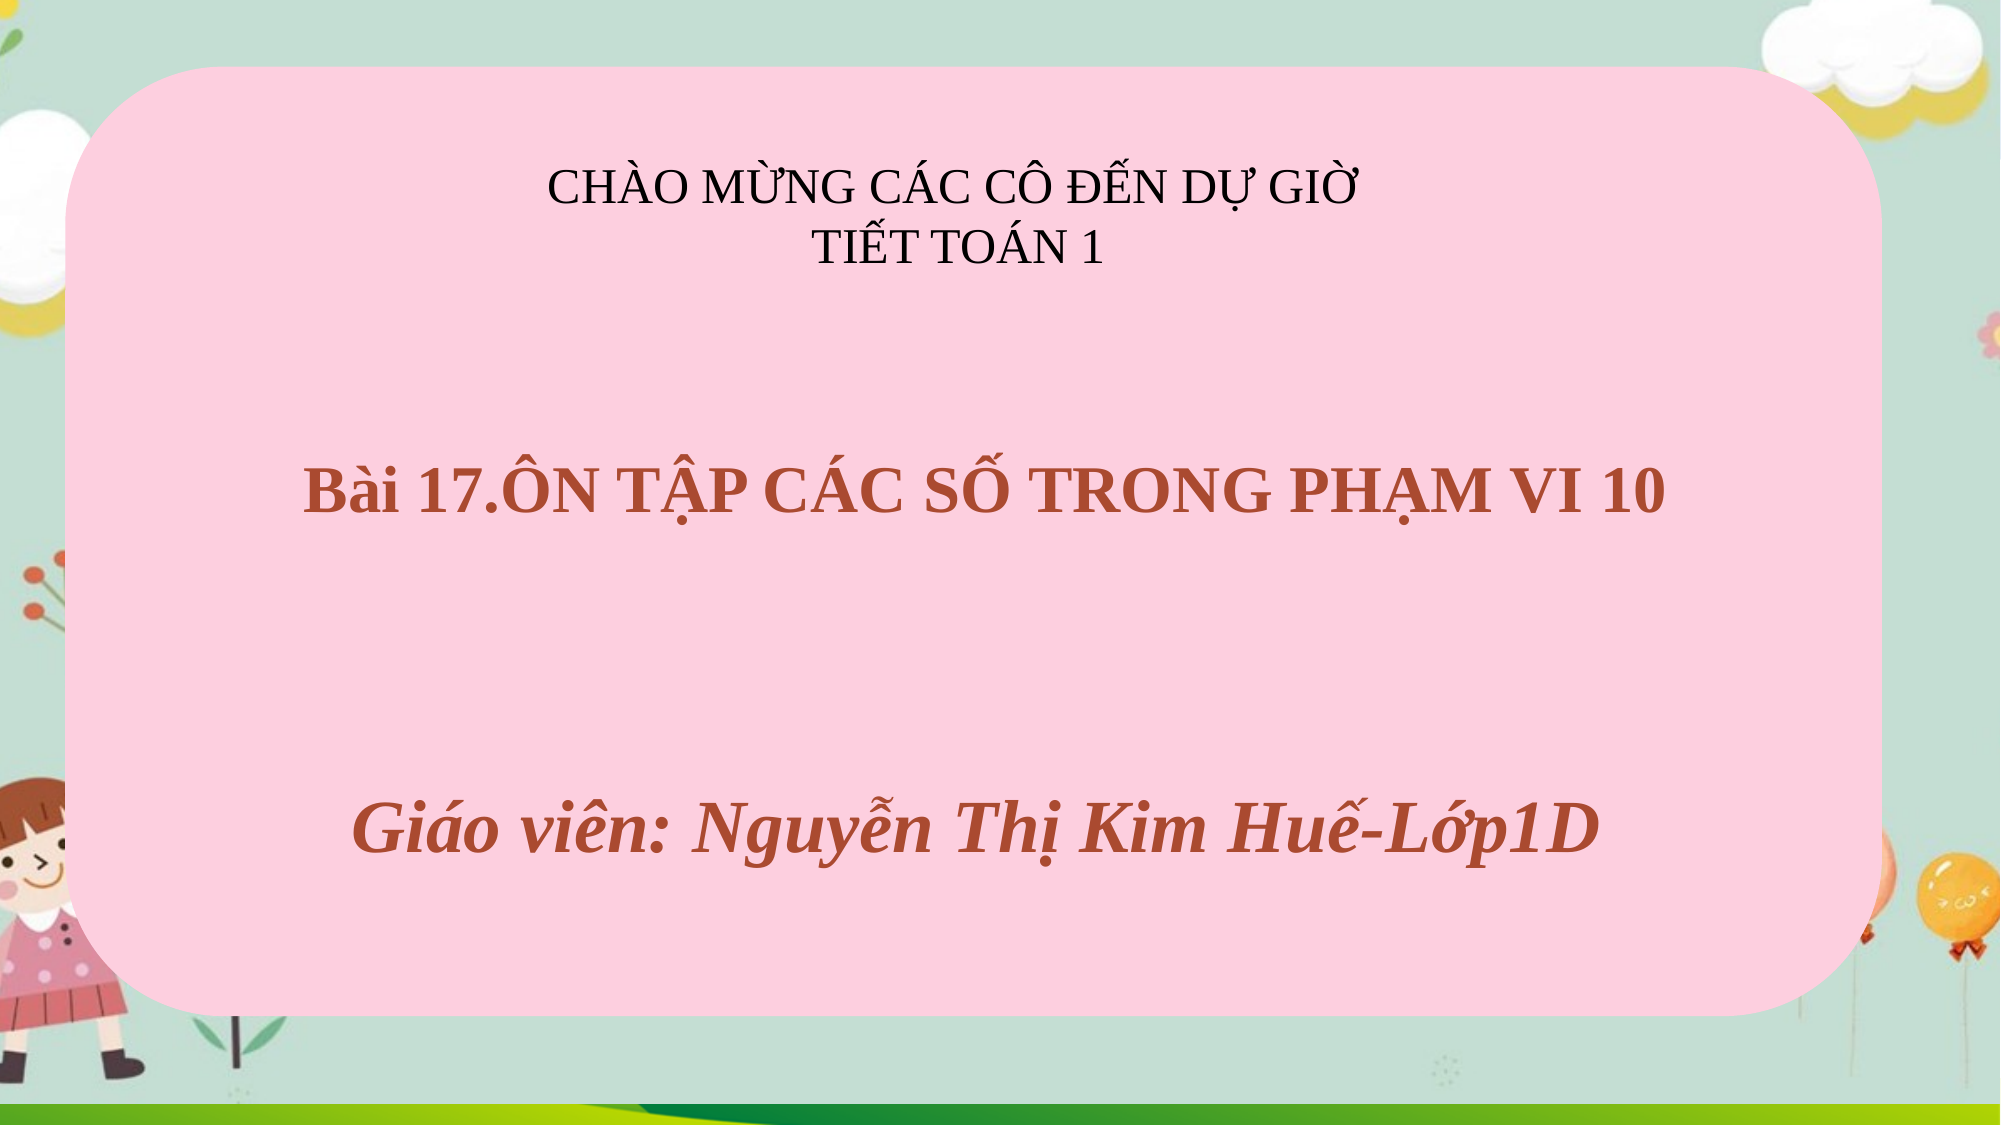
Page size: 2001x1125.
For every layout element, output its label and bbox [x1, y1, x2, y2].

text_box [65, 66, 1883, 1017]
picture [0, 0, 2001, 1125]
